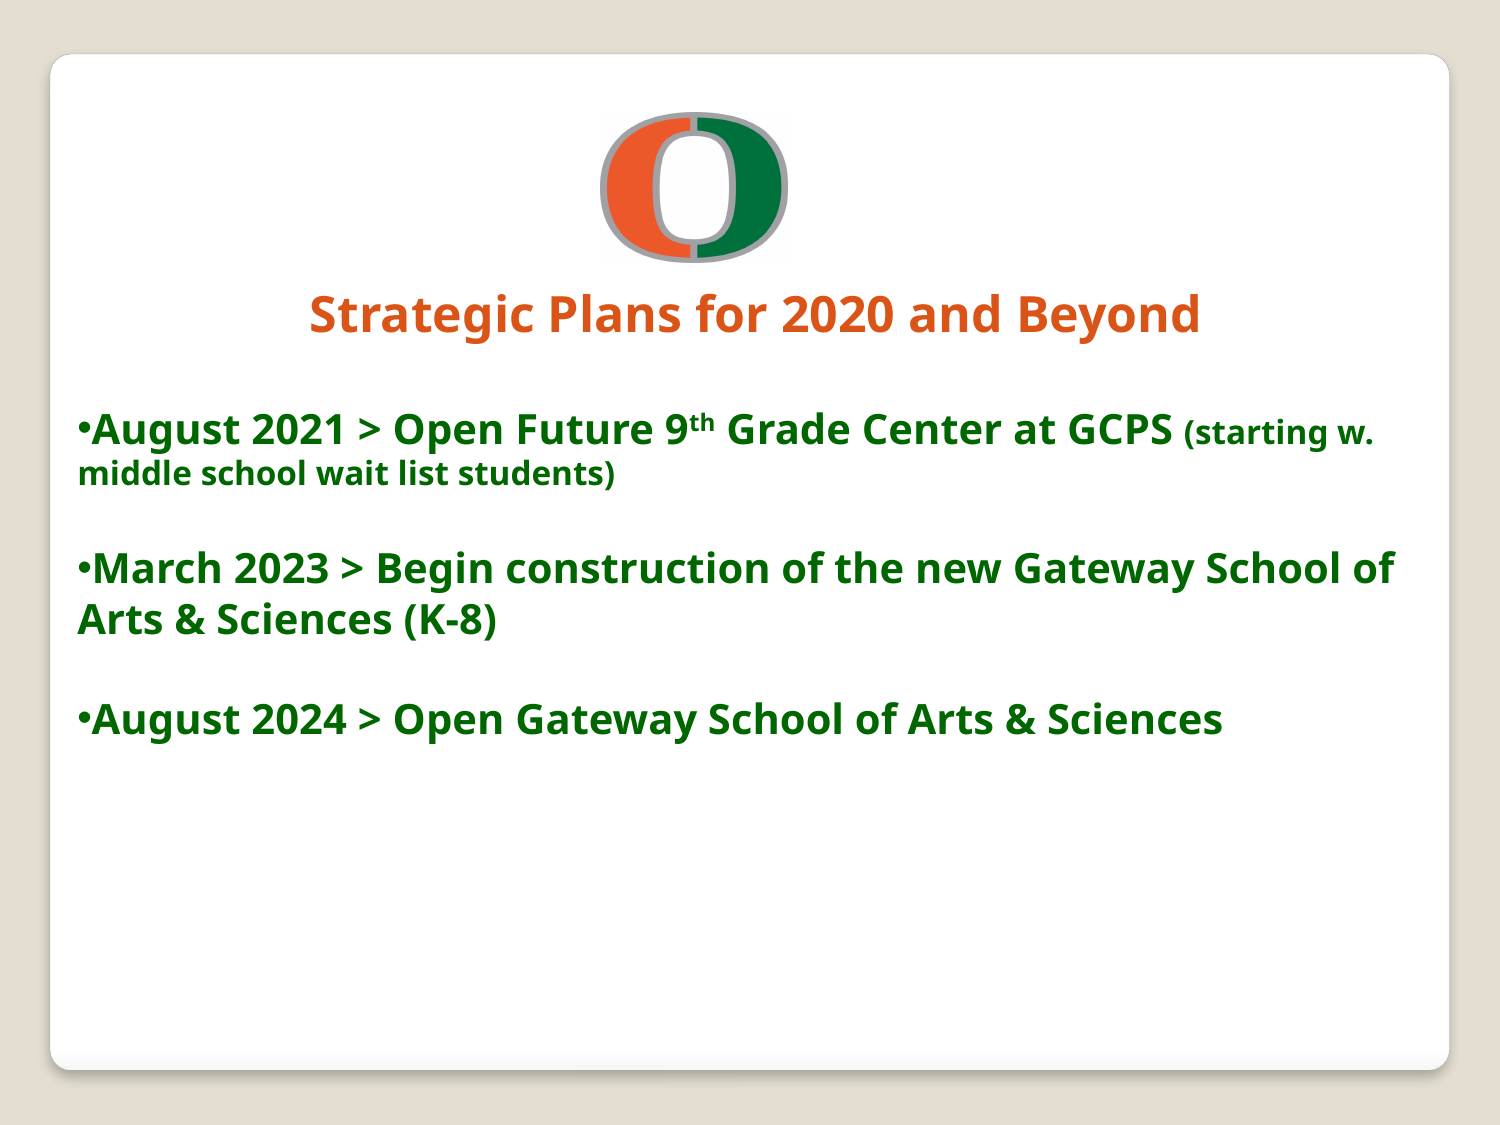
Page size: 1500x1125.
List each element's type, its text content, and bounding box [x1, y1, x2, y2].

text_box Strategic Plans for 2020 and Beyond August 2021 > Open Future 9th Grade Center at GCPS (starting w. middle school wait list students) March 2023 > Begin construction of the new Gateway School of Arts & Sciences (K-8) August 2024 > Open Gateway School of Arts & Sciences [62, 275, 1450, 800]
picture [599, 112, 788, 263]
